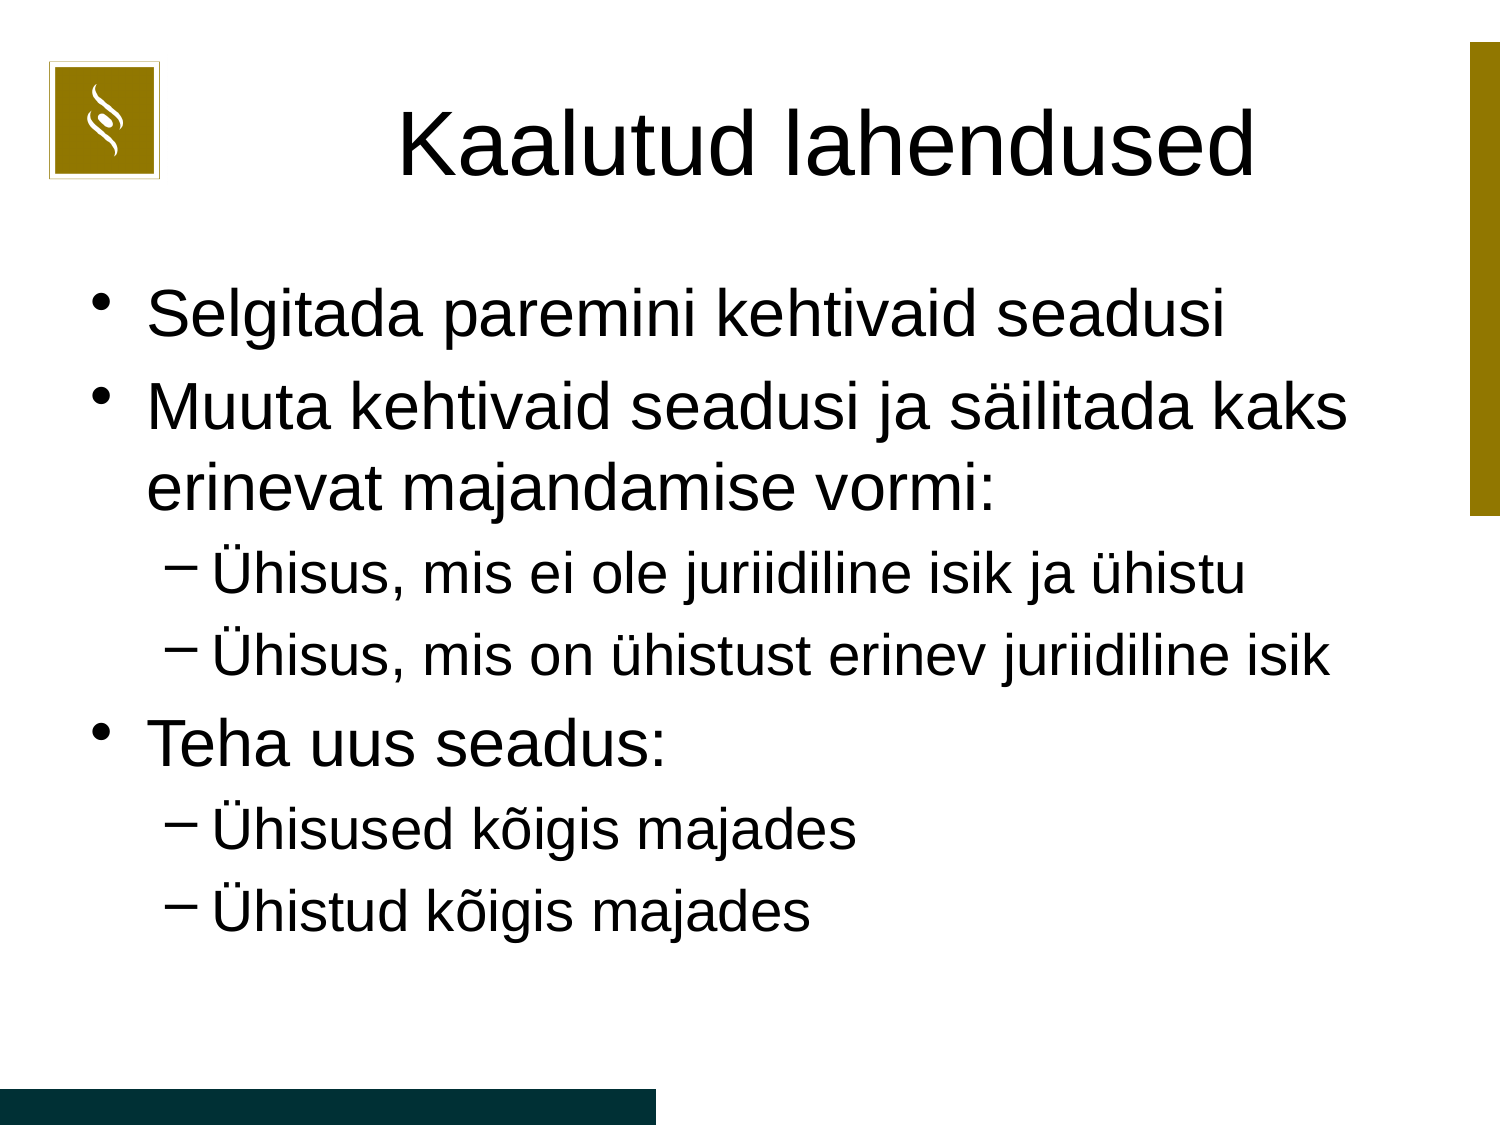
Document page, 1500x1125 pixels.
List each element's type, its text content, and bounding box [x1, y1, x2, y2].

picture [41, 54, 168, 185]
title Kaalutud lahendused [229, 44, 1426, 233]
list Selgitada paremini kehtivaid seadusi Muuta kehtivaid seadusi ja säilitada kaks erinevat majandamise vormi: Ühisus, mis ei ole juriidiline isik ja ühistu Ühisus, mis on ühistust erinev juriidiline isik Teha uus seadus: Ühisused kõigis majades Ühistud kõigis majades [74, 262, 1426, 1006]
